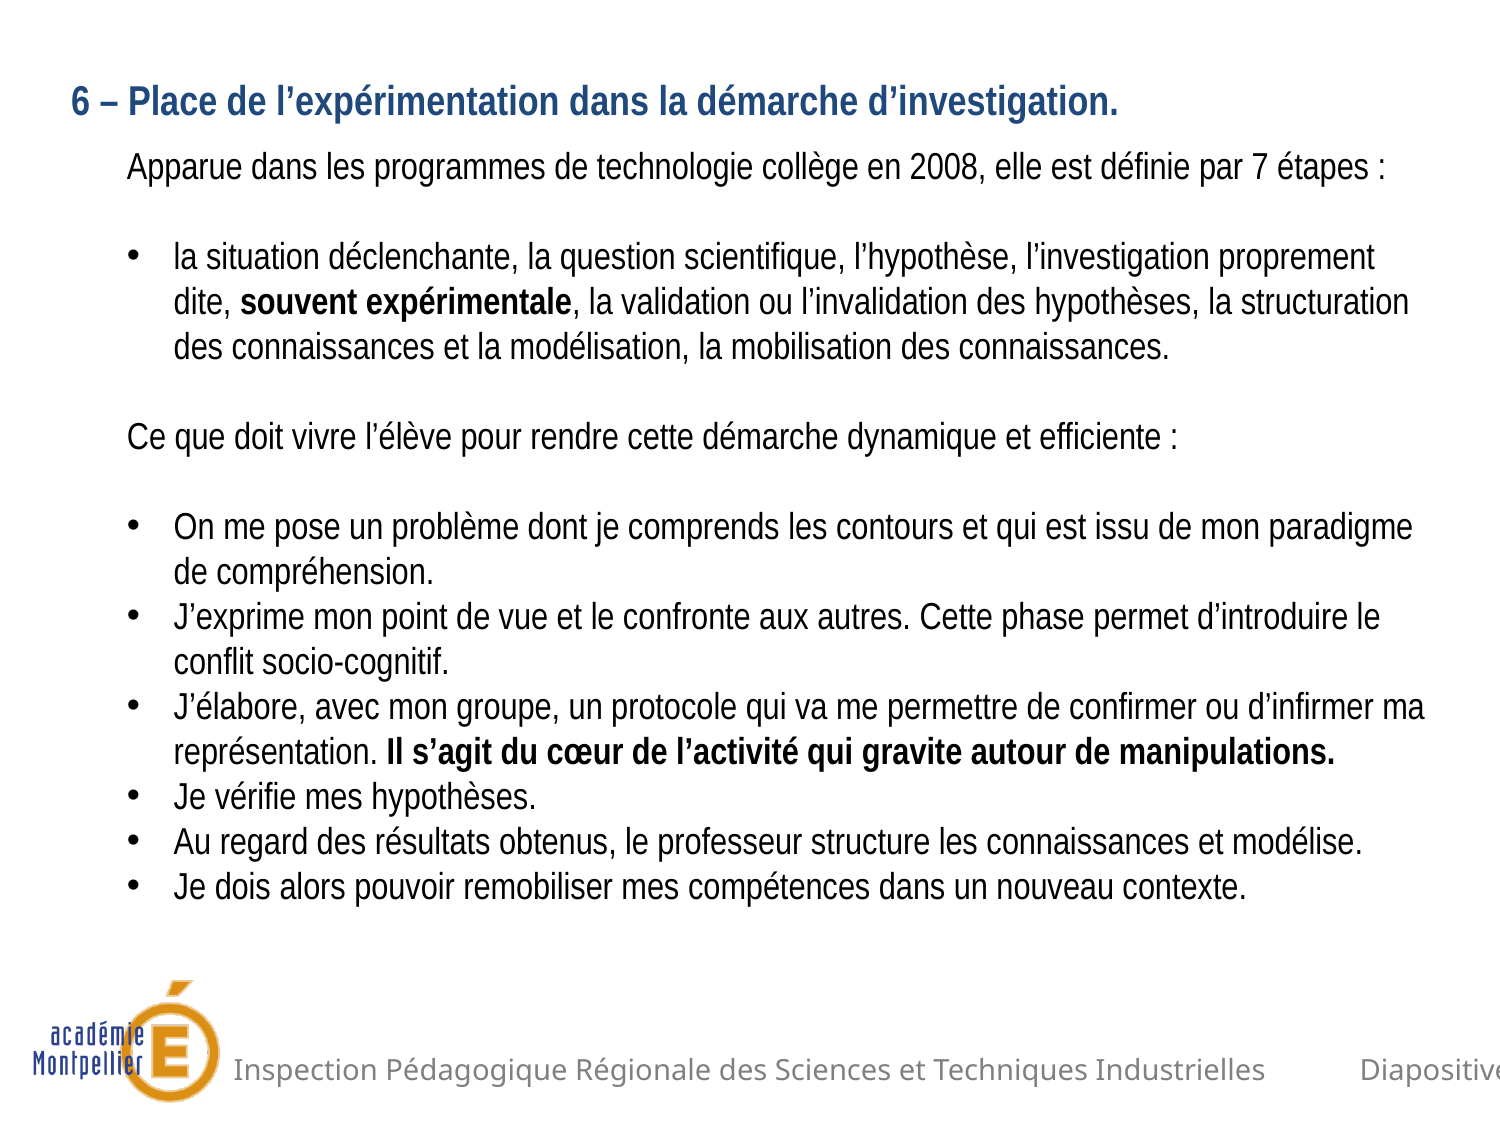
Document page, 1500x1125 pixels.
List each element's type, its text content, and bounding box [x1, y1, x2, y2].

picture [29, 976, 223, 1106]
text_box Apparue dans les programmes de technologie collège en 2008, elle est définie par 7 étapes : la situation déclenchante, la question scientifique, l’hypothèse, l’investigation proprement dite, souvent expérimentale, la validation ou l’invalidation des hypothèses, la structuration des connaissances et la modélisation, la mobilisation des connaissances. Ce que doit vivre l’élève pour rendre cette démarche dynamique et efficiente : On me pose un problème dont je comprends les contours et qui est issu de mon paradigme de compréhension. J’exprime mon point de vue et le confronte aux autres. Cette phase permet d’introduire le conflit socio-cognitif. J’élabore, avec mon groupe, un protocole qui va me permettre de confirmer ou d’infirmer ma représentation. Il s’agit du cœur de l’activité qui gravite autour de manipulations. Je vérifie mes hypothèses. Au regard des résultats obtenus, le professeur structure les connaissances et modélise. Je dois alors pouvoir remobiliser mes compétences dans un nouveau contexte. [112, 134, 1447, 915]
text_box 6 – Place de l’expérimentation dans la démarche d’investigation. [56, 66, 1135, 132]
